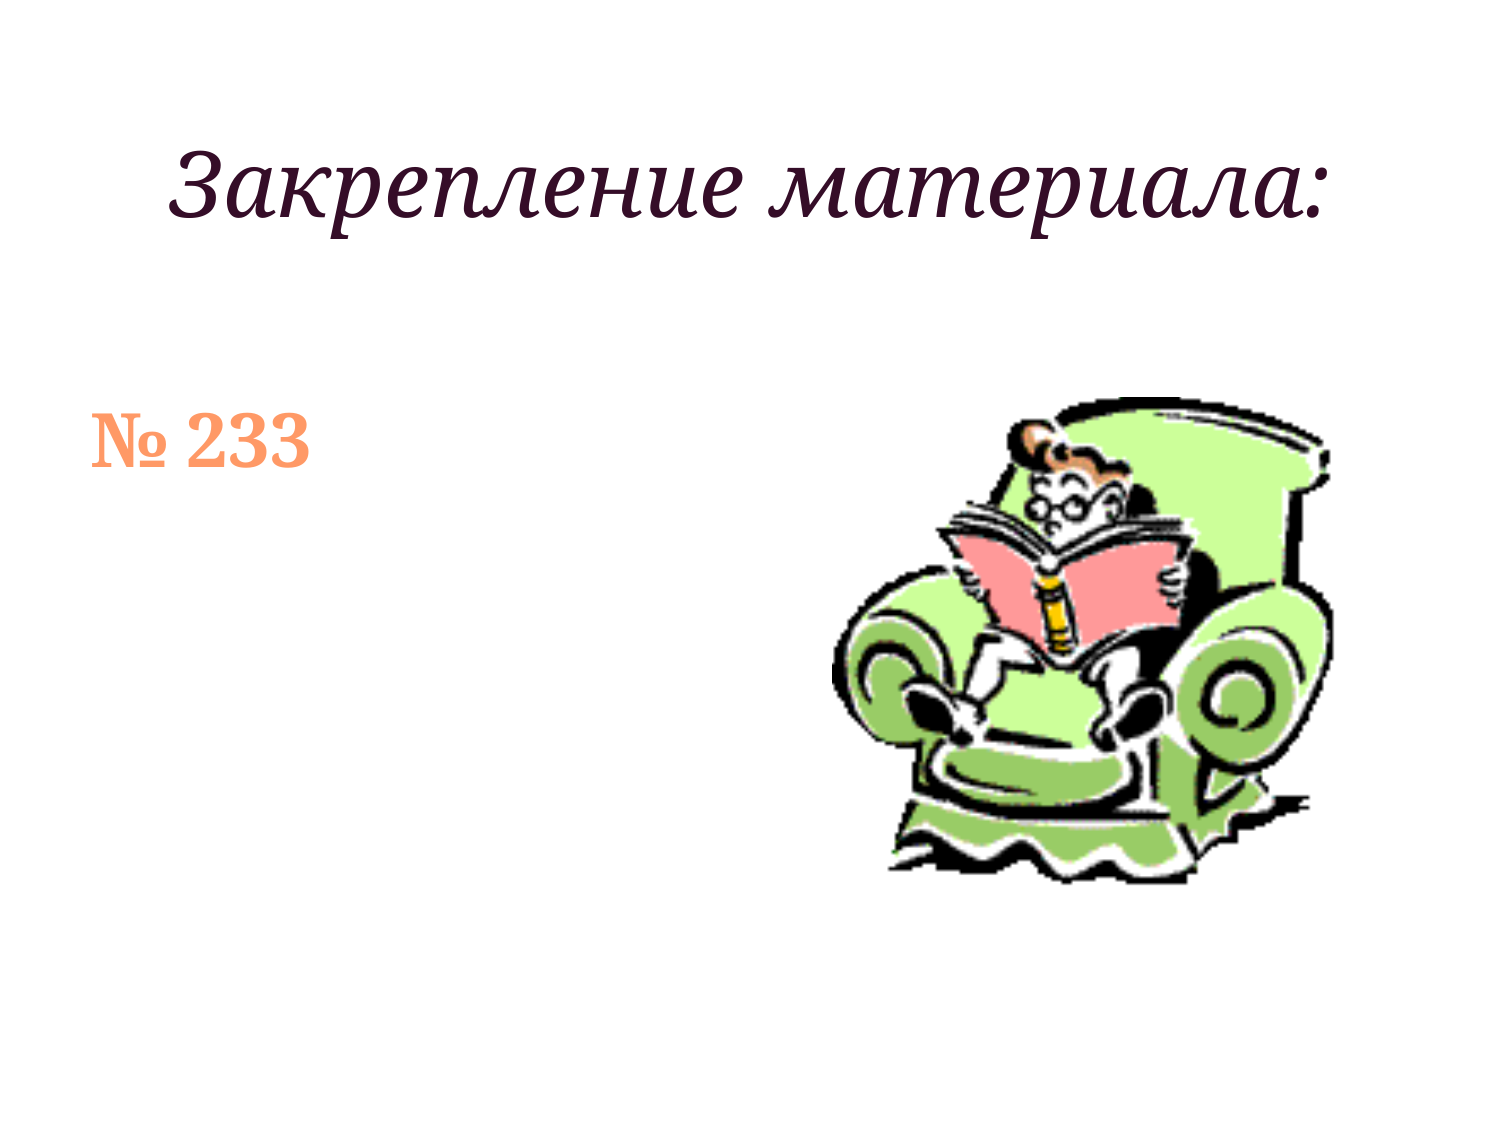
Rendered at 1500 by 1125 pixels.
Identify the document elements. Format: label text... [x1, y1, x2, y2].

title Закрепление материала: [75, 87, 1425, 275]
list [832, 396, 1341, 892]
list № 233 [75, 299, 738, 1006]
